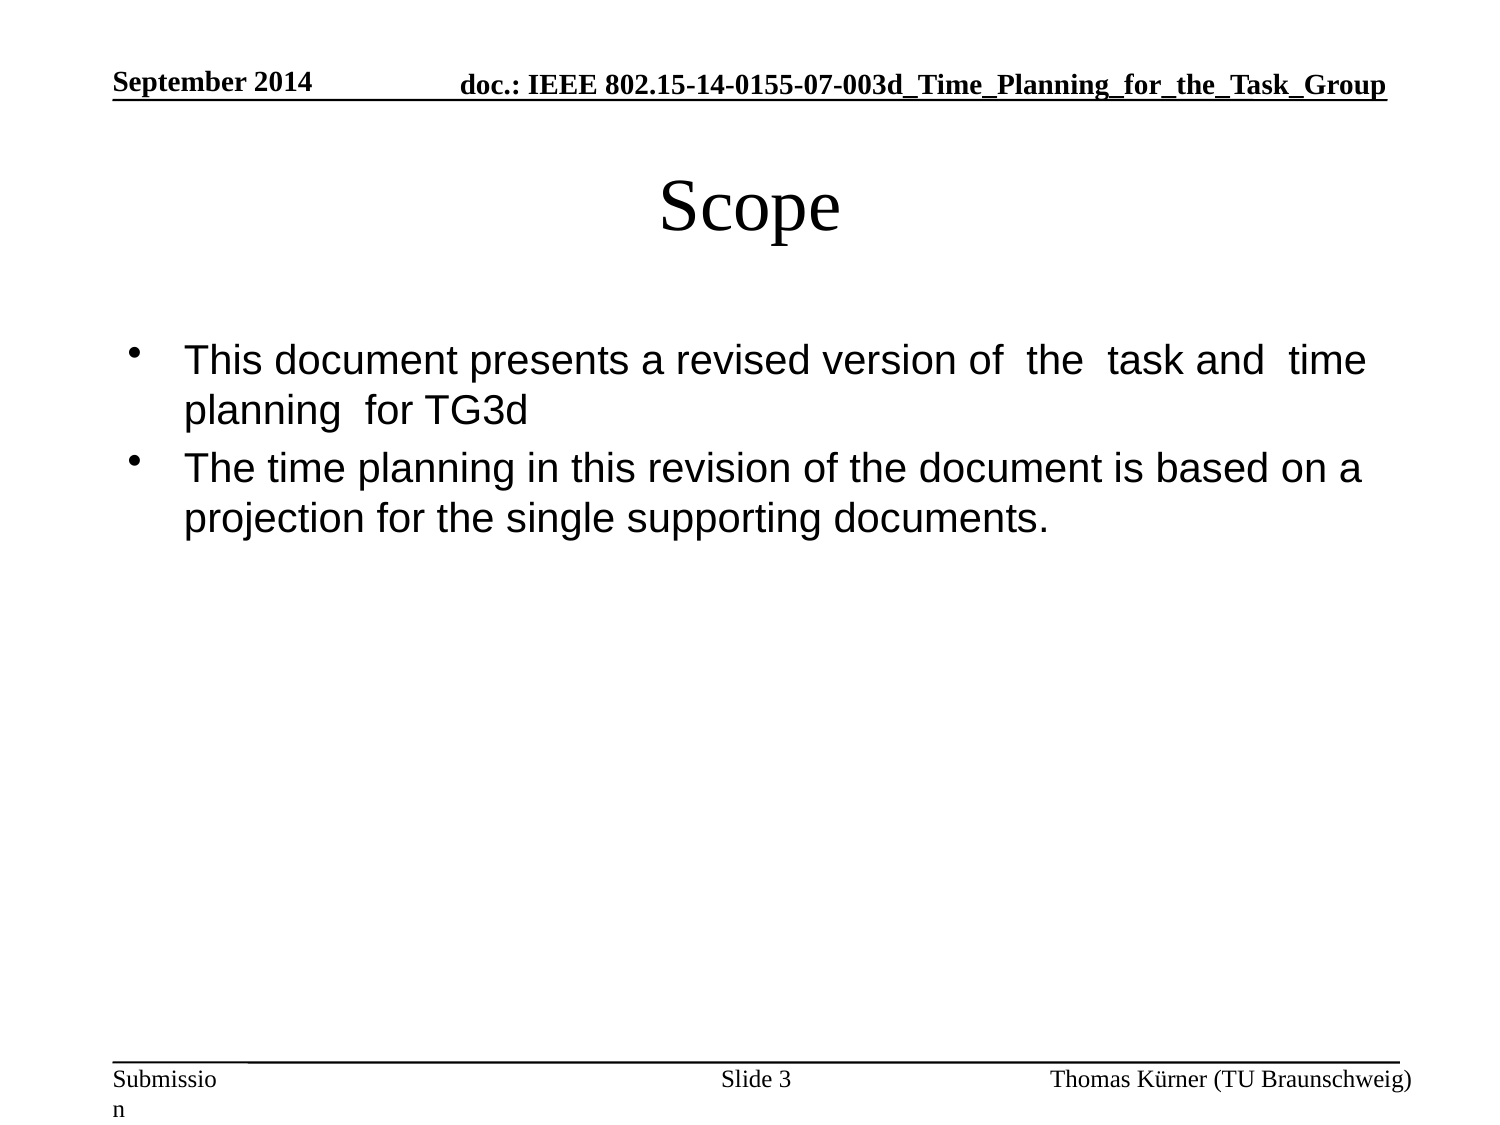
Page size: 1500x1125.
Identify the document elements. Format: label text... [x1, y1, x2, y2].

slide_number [112, 61, 376, 98]
footer Thomas Kürner (TU Braunschweig) [899, 1061, 1413, 1093]
slide_number Slide 3 [712, 1061, 800, 1093]
list This document presents a revised version of the task and time planning for TG3d The time planning in this revision of the document is based on a projection for the single supporting documents. [112, 324, 1388, 1001]
title Scope [112, 112, 1388, 288]
